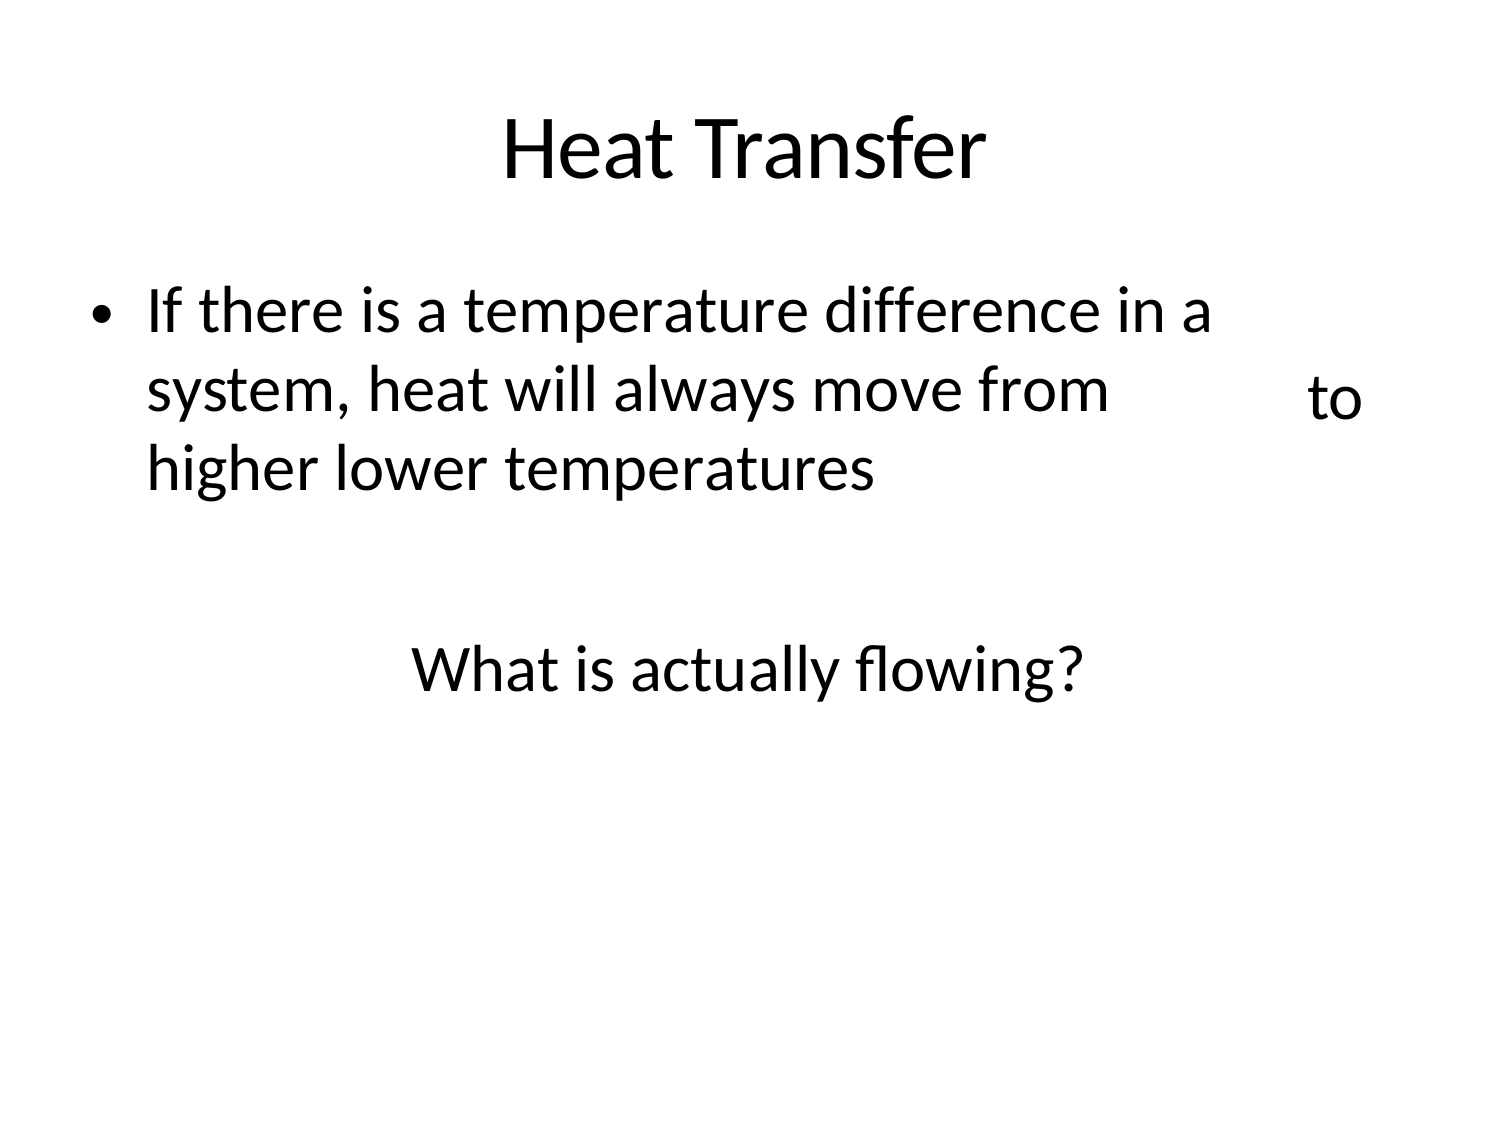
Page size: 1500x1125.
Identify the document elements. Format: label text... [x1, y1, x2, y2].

text_box to [1305, 360, 1377, 432]
text_box Heat Transfer If there is a temperature difference in a system, heat will always move from higher lower temperatures [144, 98, 1305, 512]
text_box What is actually flowing? [409, 632, 1101, 704]
text_box • [87, 276, 126, 348]
